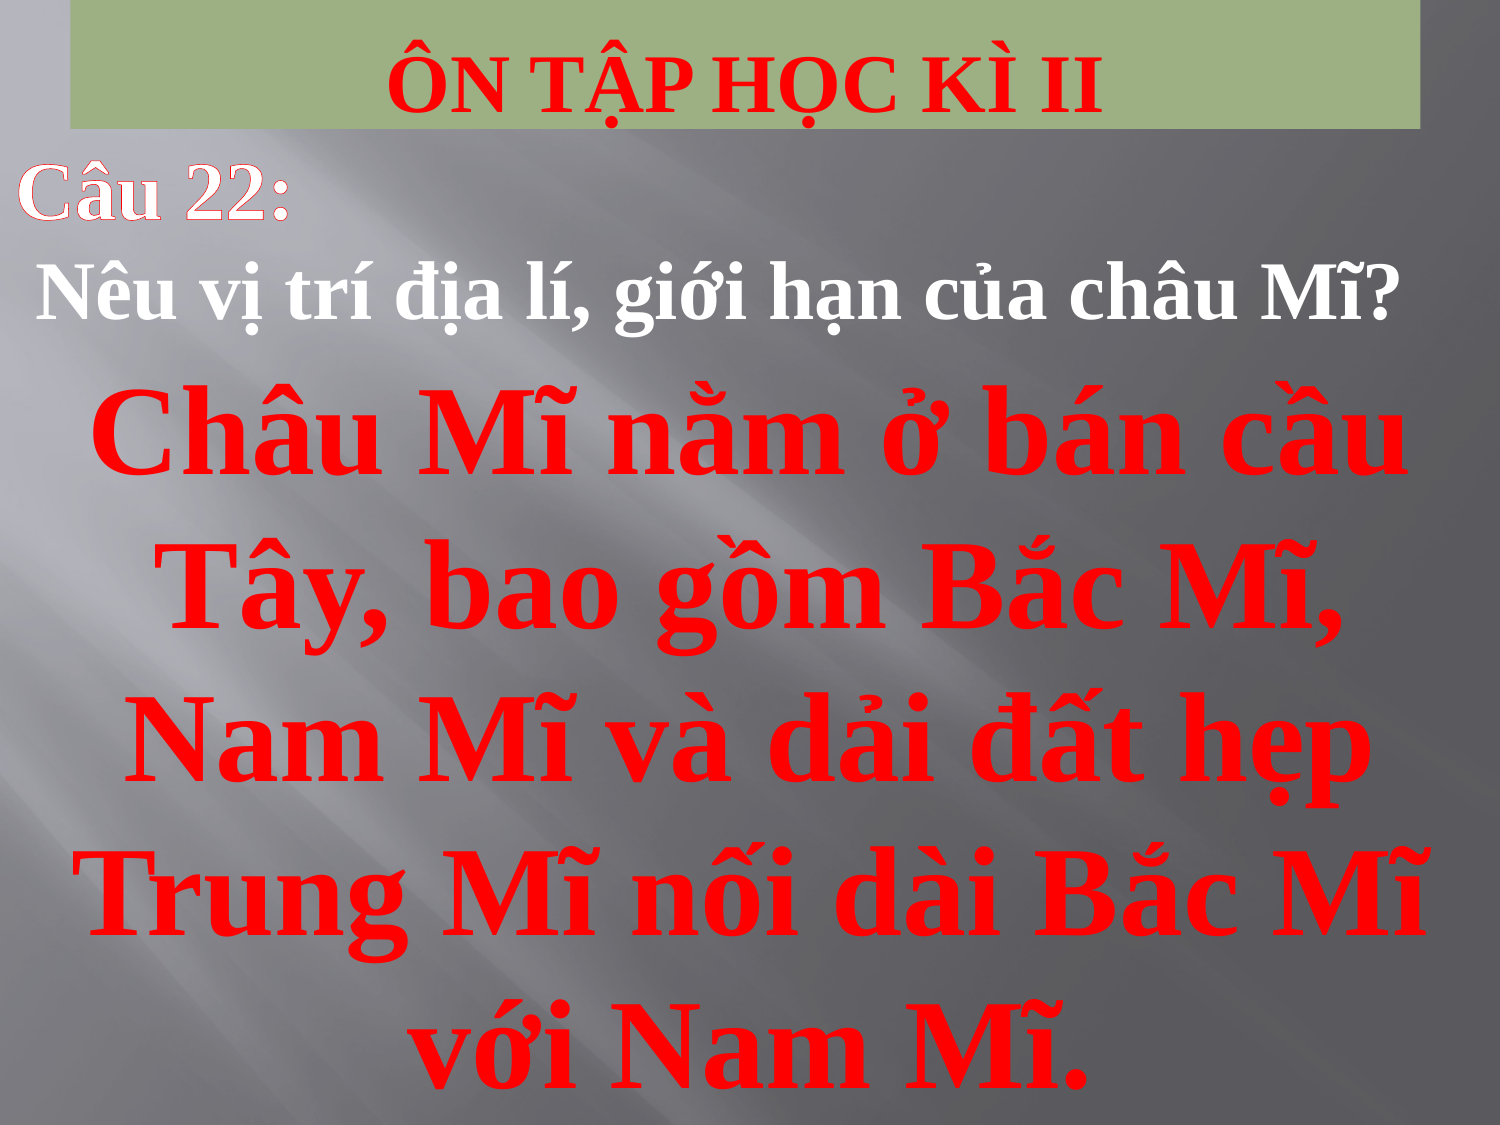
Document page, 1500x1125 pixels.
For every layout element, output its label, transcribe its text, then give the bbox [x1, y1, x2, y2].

text_box Câu 22: Nêu vị trí địa lí, giới hạn của châu Mĩ? [0, 128, 1500, 544]
subtitle Châu Mĩ nằm ở bán cầu Tây, bao gồm Bắc Mĩ, Nam Mĩ và dải đất hẹp Trung Mĩ nối dài Bắc Mĩ với Nam Mĩ. [0, 544, 1500, 1125]
text_box [70, 0, 1421, 128]
